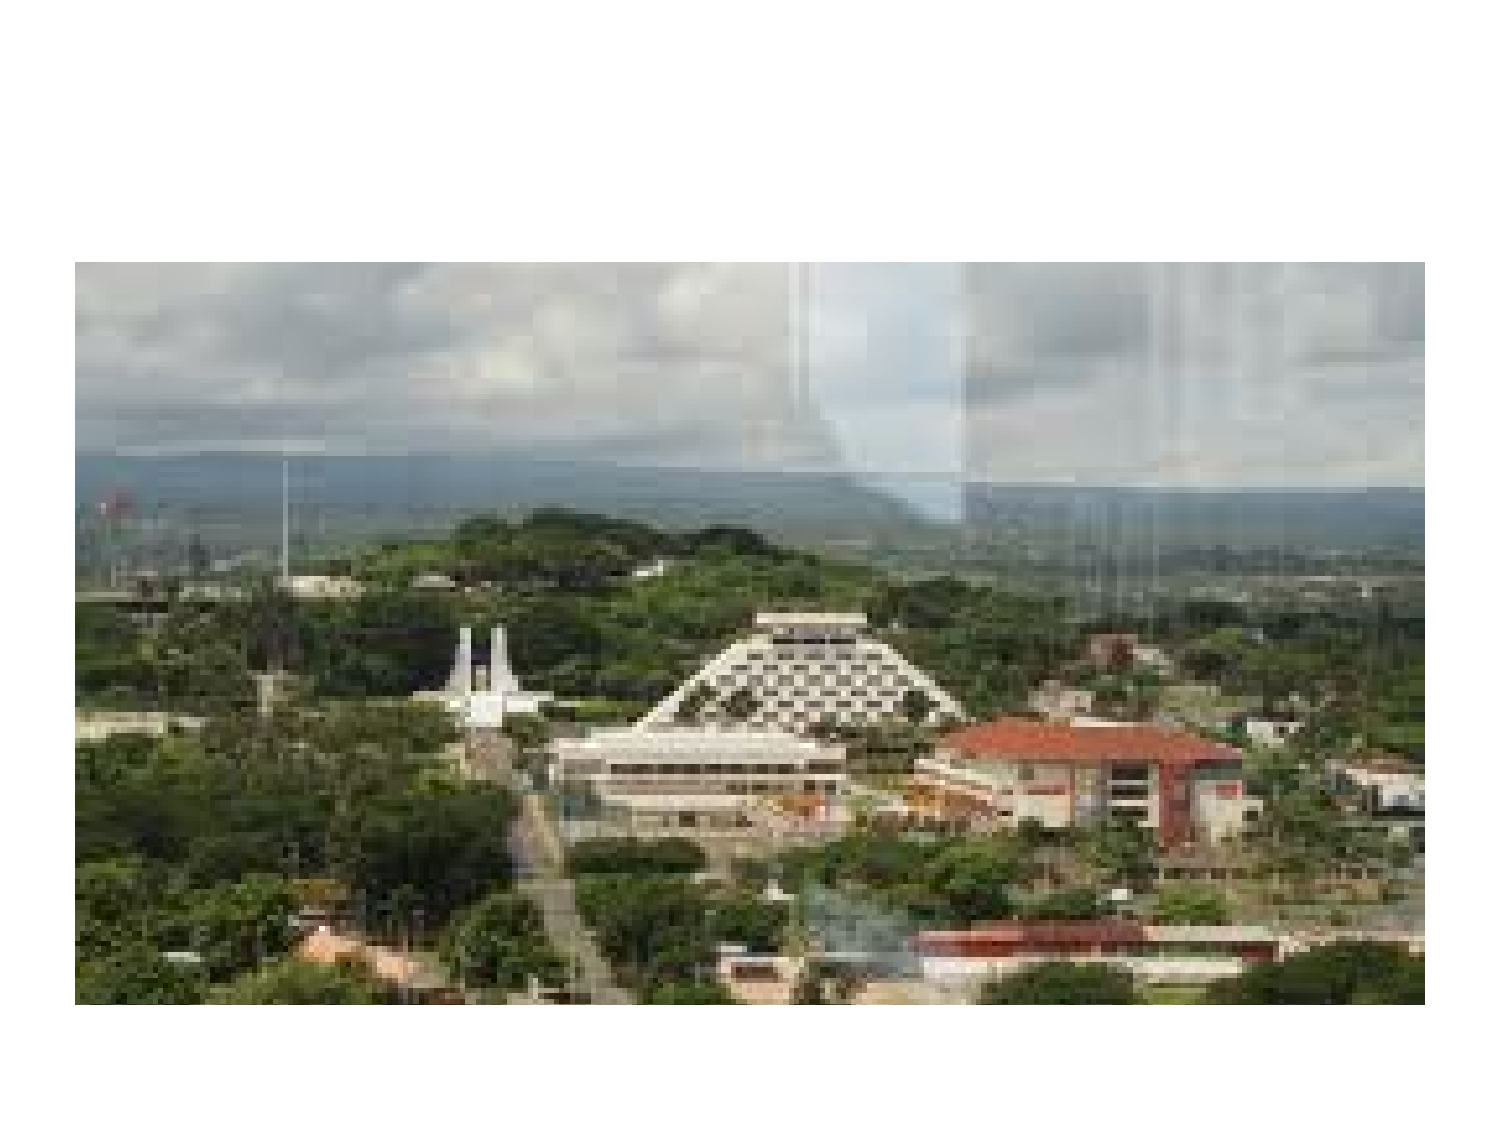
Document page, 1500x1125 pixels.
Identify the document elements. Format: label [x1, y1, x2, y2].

list [74, 262, 1426, 1006]
